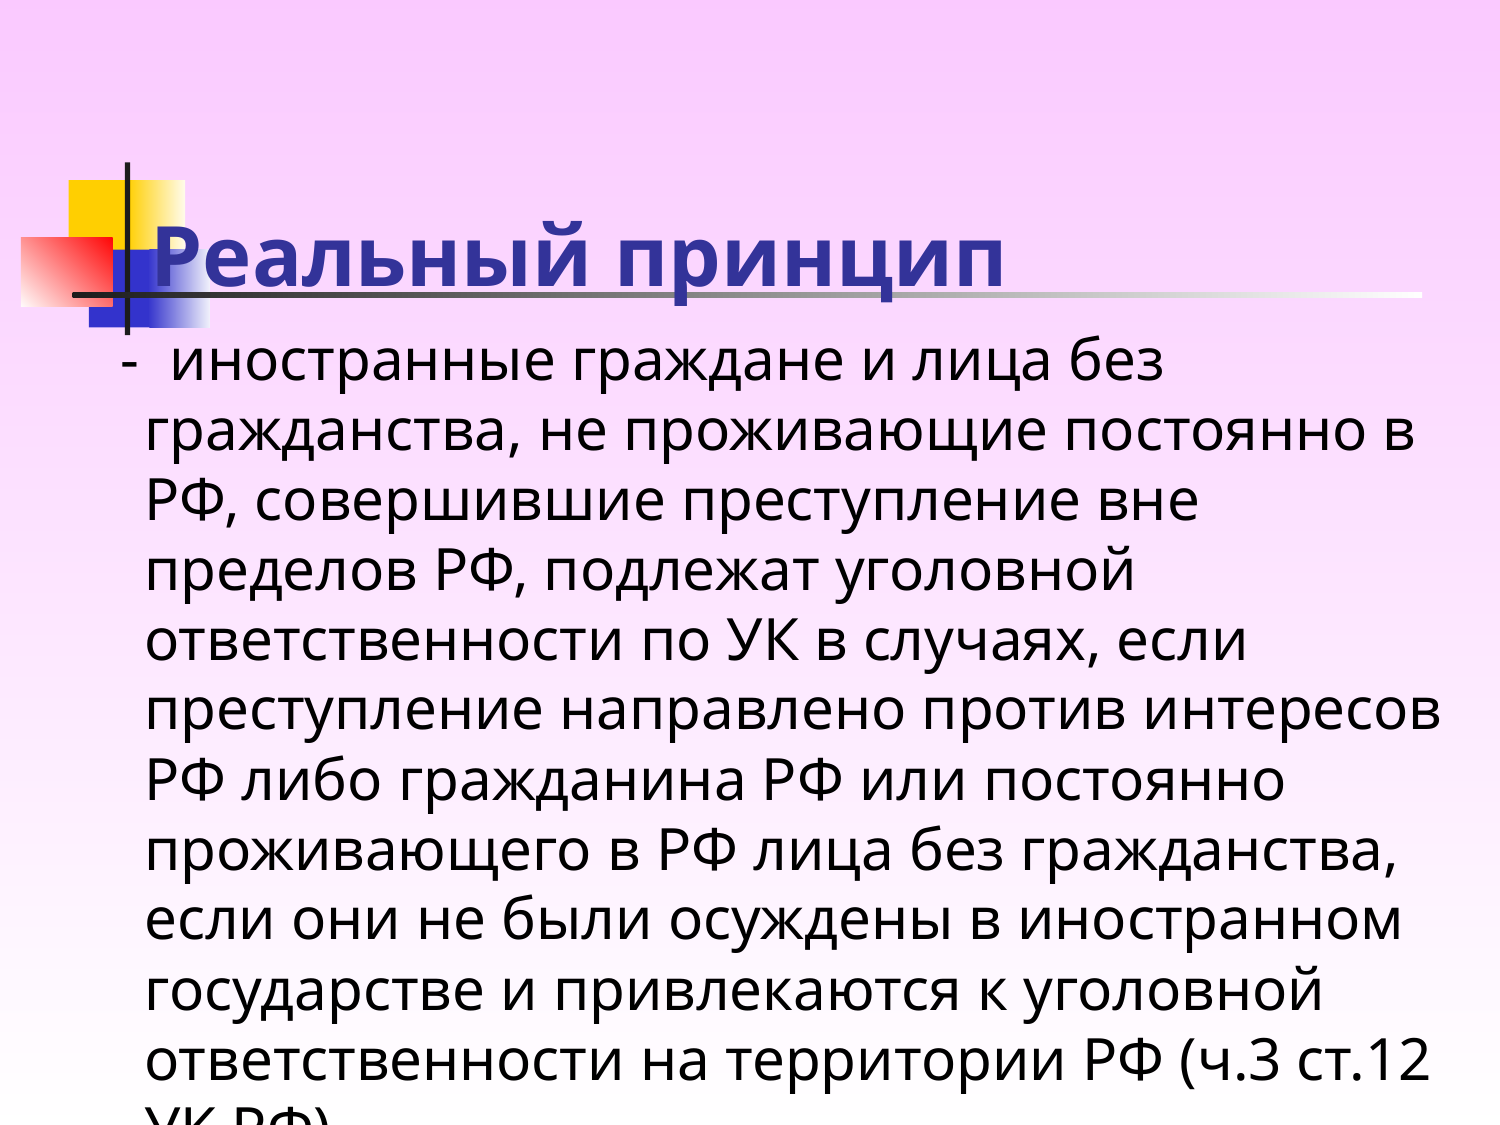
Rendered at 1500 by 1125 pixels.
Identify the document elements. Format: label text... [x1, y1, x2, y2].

title Реальный принцип [135, 42, 1500, 311]
list - иностранные граждане и лица без гражданства, не проживающие постоянно в РФ, совершившие преступление вне пределов РФ, подлежат уголовной ответственности по УК в случаях, если преступление направлено против интересов РФ либо гражданина РФ или постоянно проживающего в РФ лица без гражданства, если они не были осуждены в иностранном государстве и привлекаются к уголовной ответственности на территории РФ (ч.3 ст.12 УК РФ). [29, 314, 1500, 1125]
